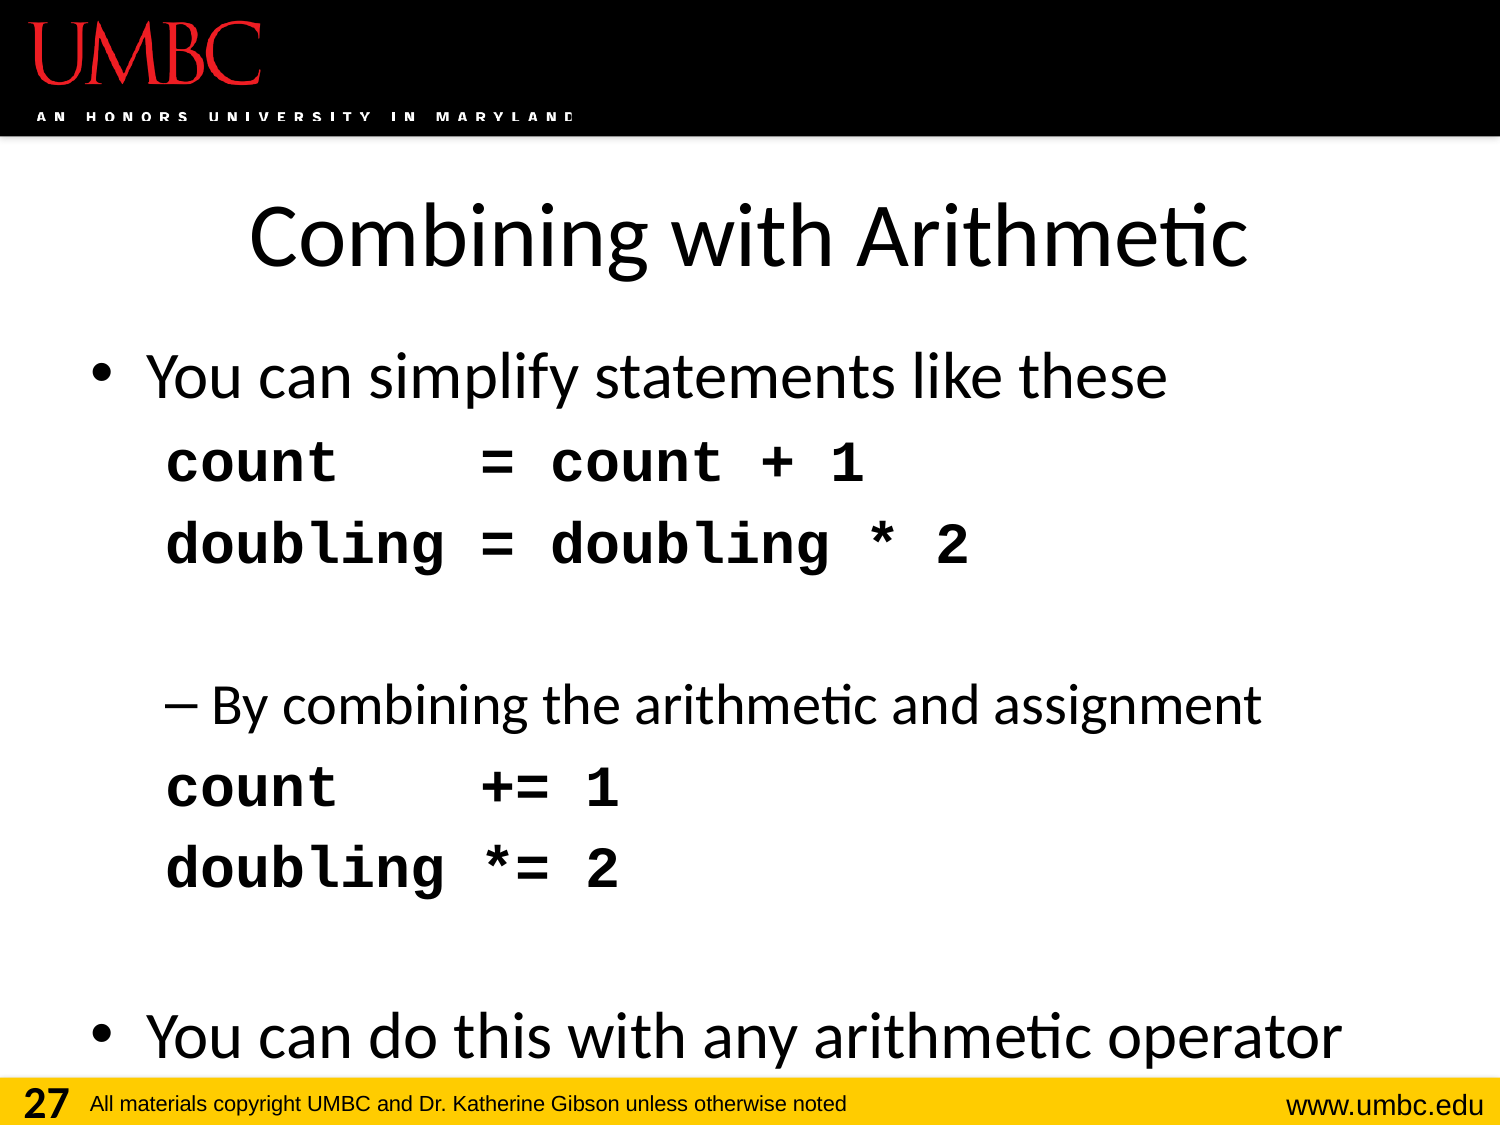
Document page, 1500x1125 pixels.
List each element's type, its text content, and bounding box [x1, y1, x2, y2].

list You can simplify statements like these count = count + 1 doubling = doubling * 2 By combining the arithmetic and assignment count += 1 doubling *= 2 You can do this with any arithmetic operator [75, 324, 1425, 1066]
title Combining with Arithmetic [75, 136, 1425, 324]
slide_number 27 [0, 1065, 94, 1125]
